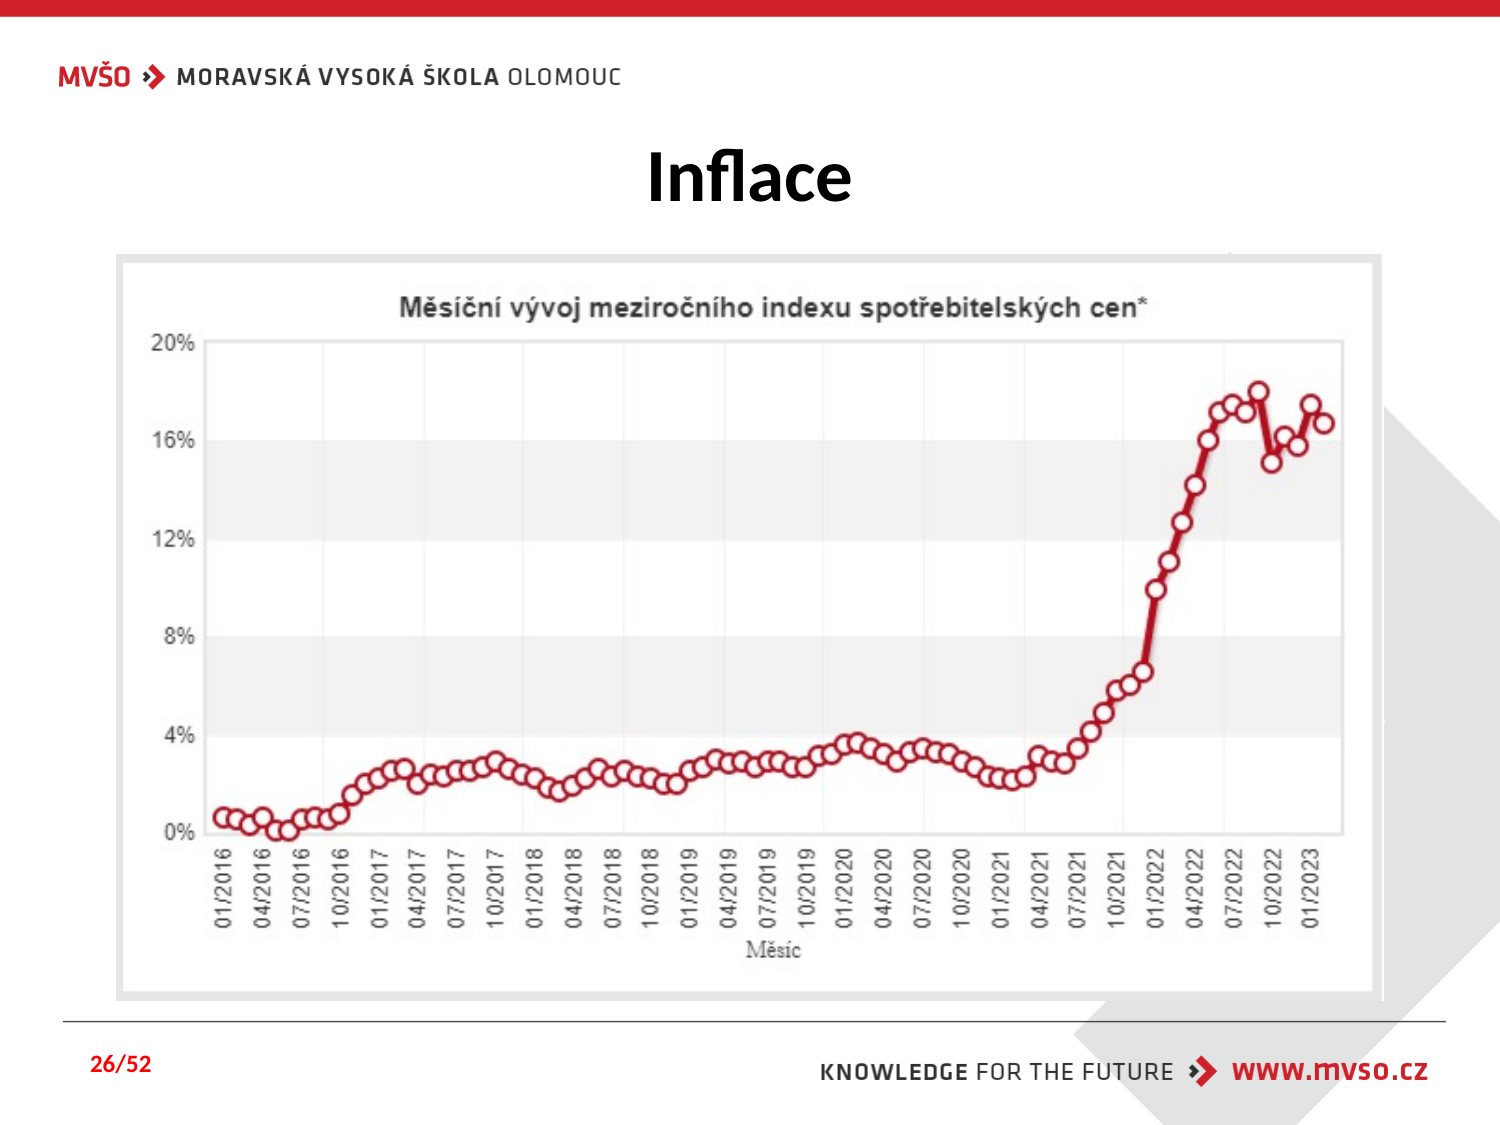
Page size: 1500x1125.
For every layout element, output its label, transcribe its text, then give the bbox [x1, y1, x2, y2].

picture [0, 0, 1500, 1125]
text_box 26/52 [74, 1040, 213, 1085]
title Inflace [75, 77, 1425, 266]
